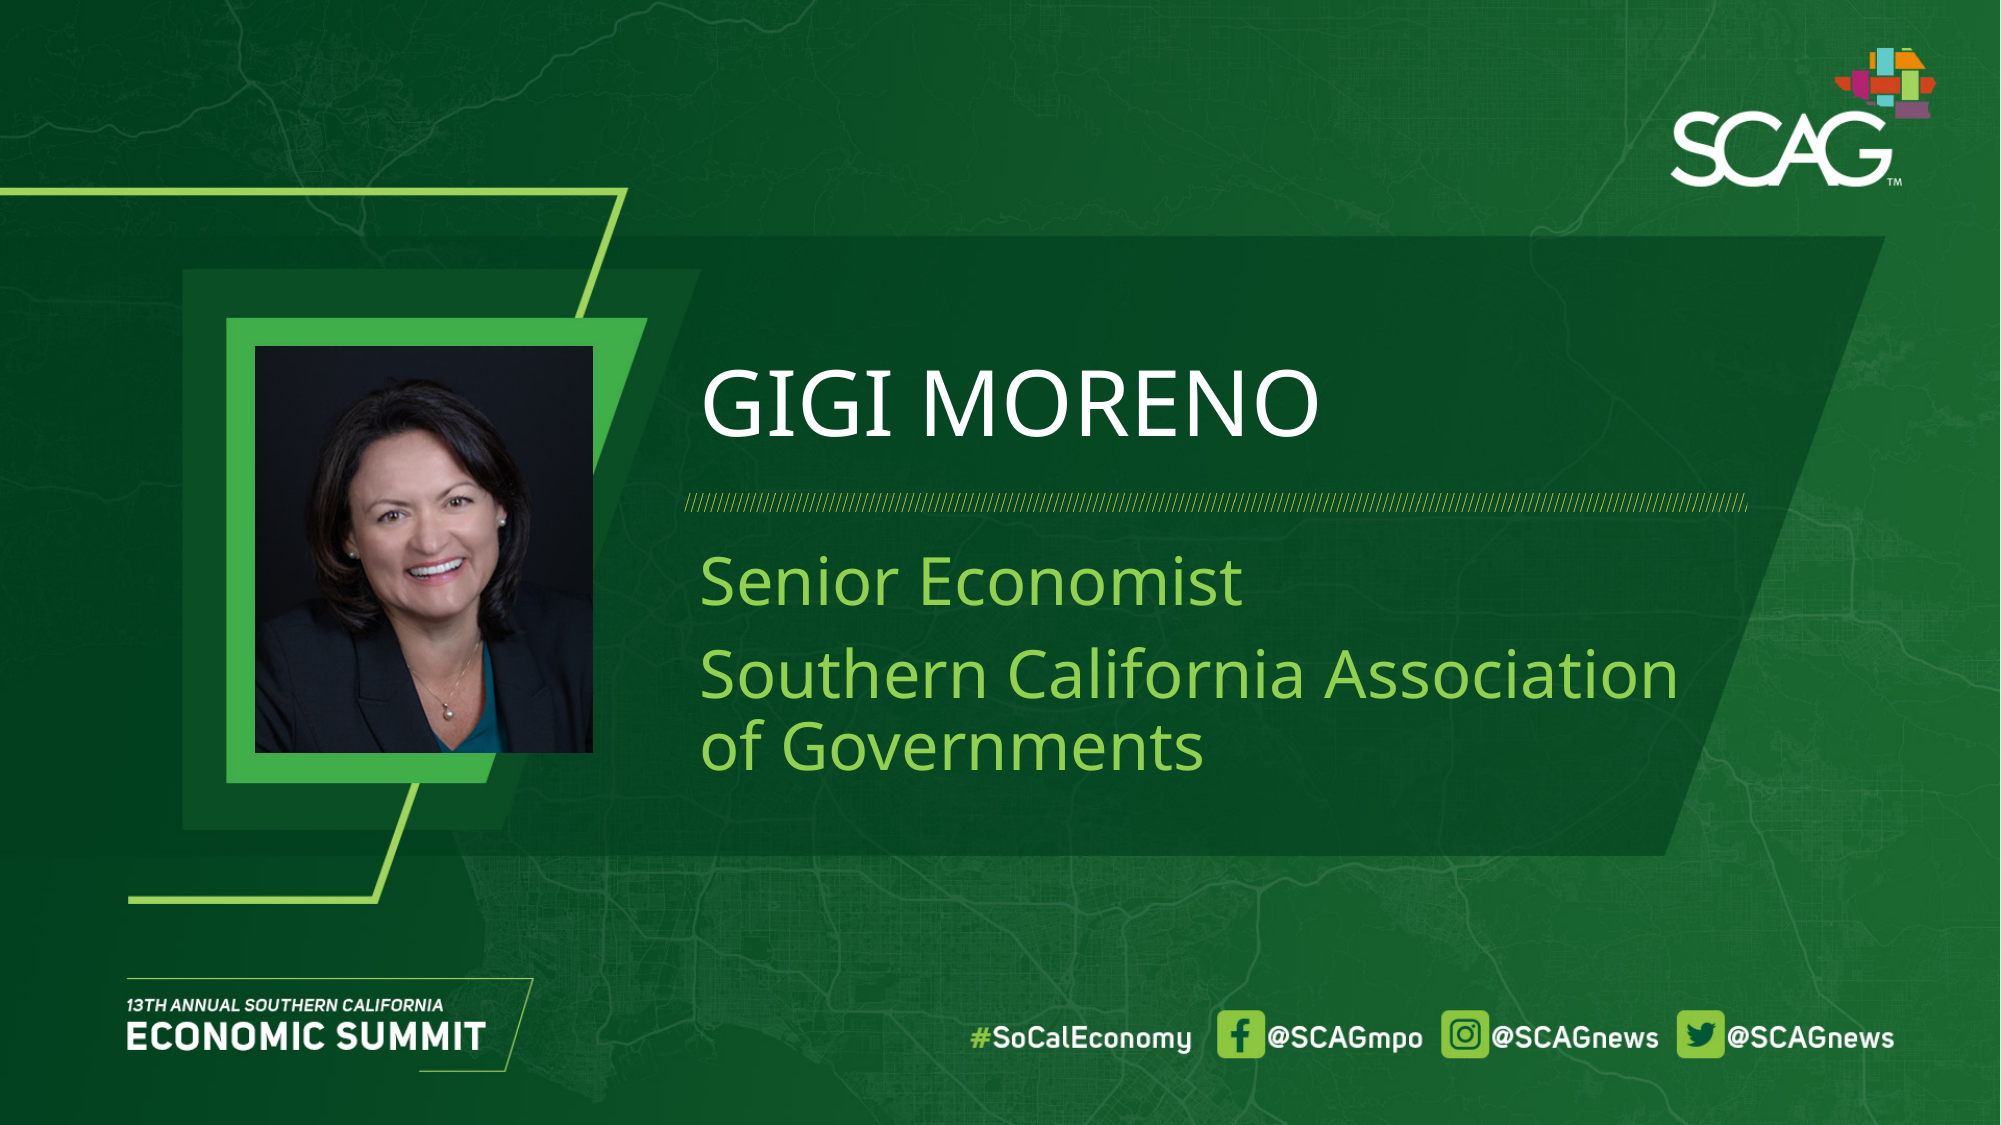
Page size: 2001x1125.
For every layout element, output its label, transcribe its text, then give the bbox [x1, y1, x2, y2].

title Gigi Moreno [684, 323, 1805, 464]
list Senior Economist Southern California Association of Governments [684, 540, 1777, 809]
picture [0, 0, 2001, 1125]
